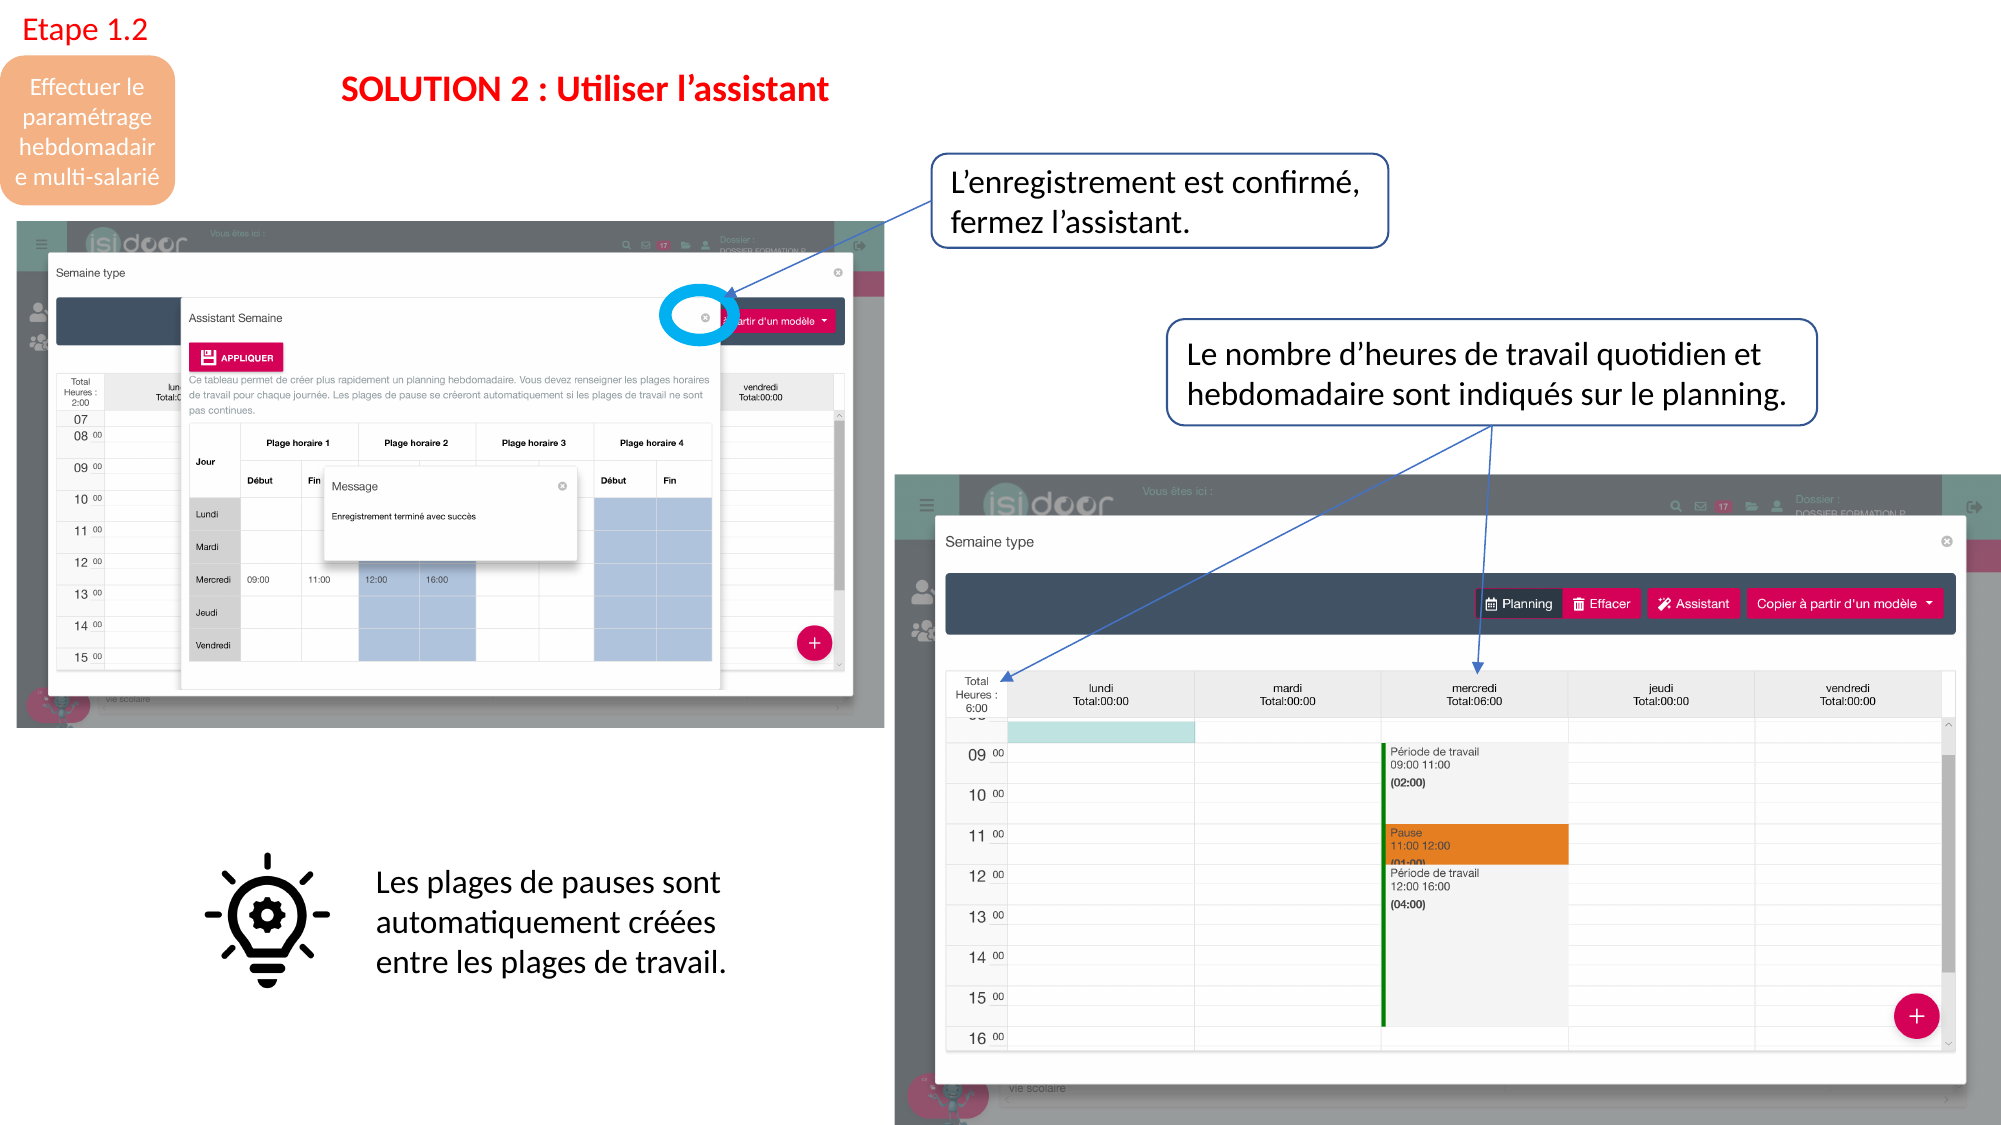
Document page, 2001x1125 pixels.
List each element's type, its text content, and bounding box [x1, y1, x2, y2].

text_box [0, 0, 176, 206]
picture [672, 297, 726, 333]
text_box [1477, 425, 1493, 675]
text_box Le nombre d’heures de travail quotidien et hebdomadaire sont indiqués sur le planning. [1165, 318, 1819, 427]
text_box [723, 200, 932, 298]
text_box Les plages de pauses sont automatiquement créées entre les plages de travail. [361, 852, 798, 988]
text_box L’enregistrement est confirmé, fermez l’assistant. [930, 152, 1390, 249]
text_box SOLUTION 2 : Utiliser l’assistant [326, 56, 1424, 117]
picture [193, 846, 344, 997]
picture [894, 474, 2001, 1125]
picture [16, 221, 885, 728]
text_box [999, 425, 1493, 682]
